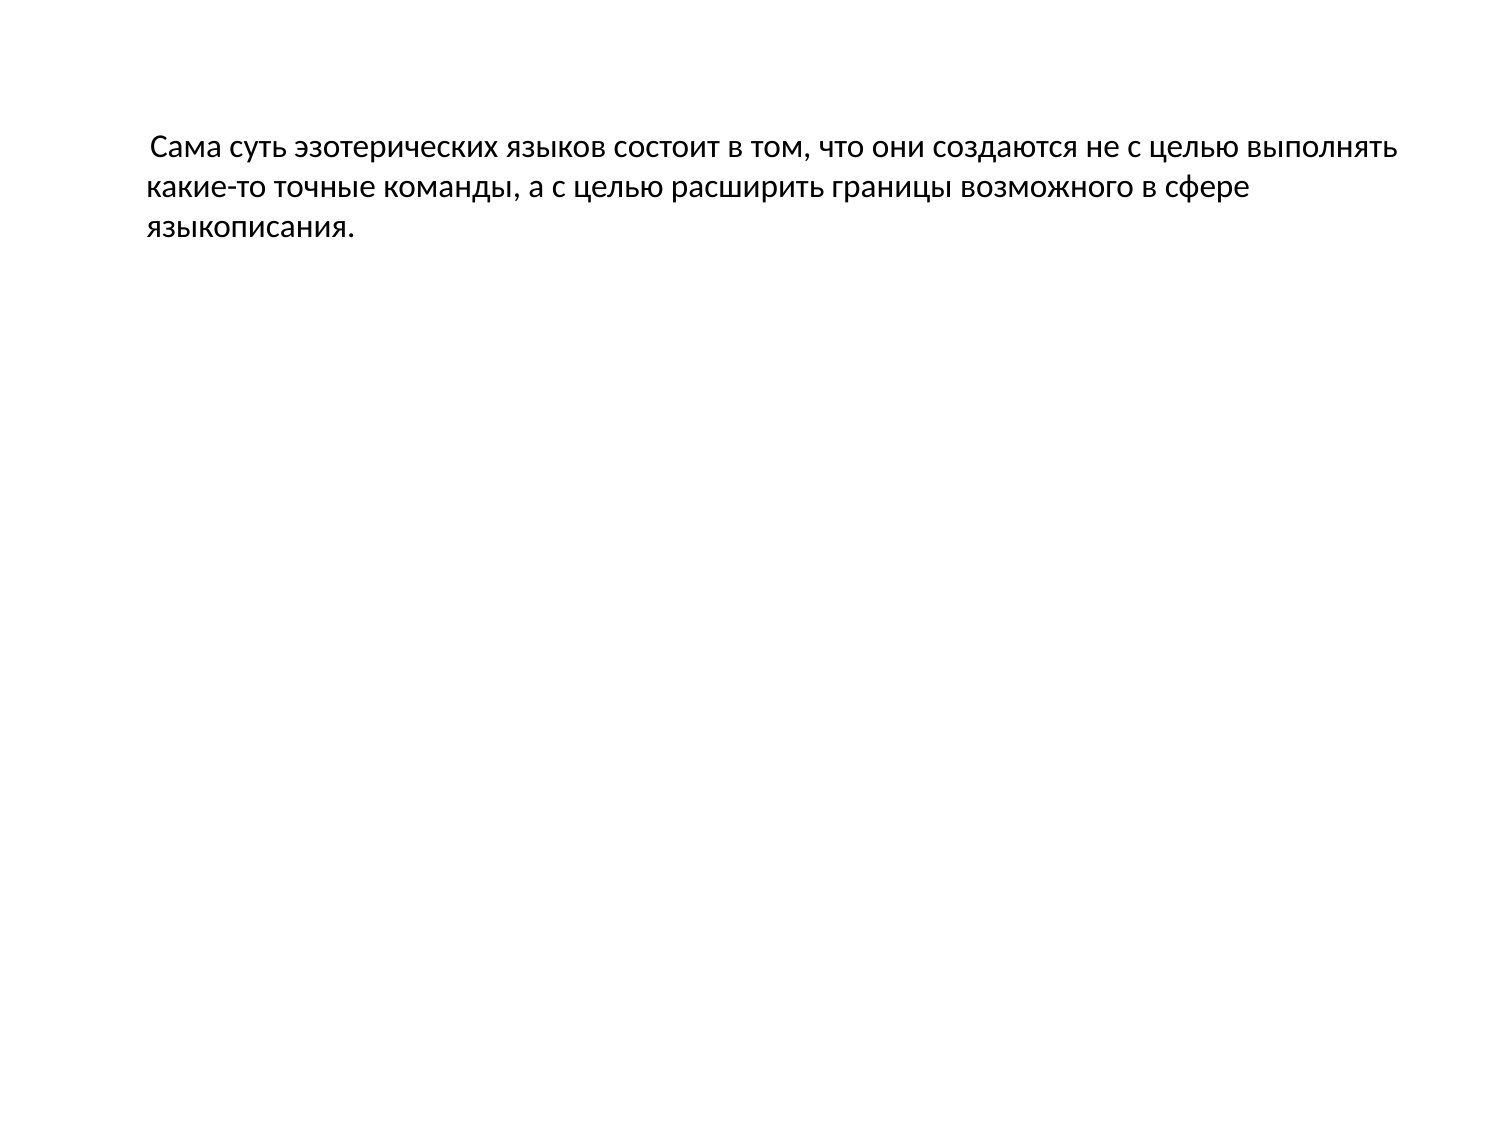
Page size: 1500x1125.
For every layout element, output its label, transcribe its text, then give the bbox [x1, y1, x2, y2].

list Сама суть эзотерических языков состоит в том, что они создаются не с целью выполнять какие-то точные команды, а с целью расширить границы возможного в сфере языкописания. [75, 117, 1425, 1005]
